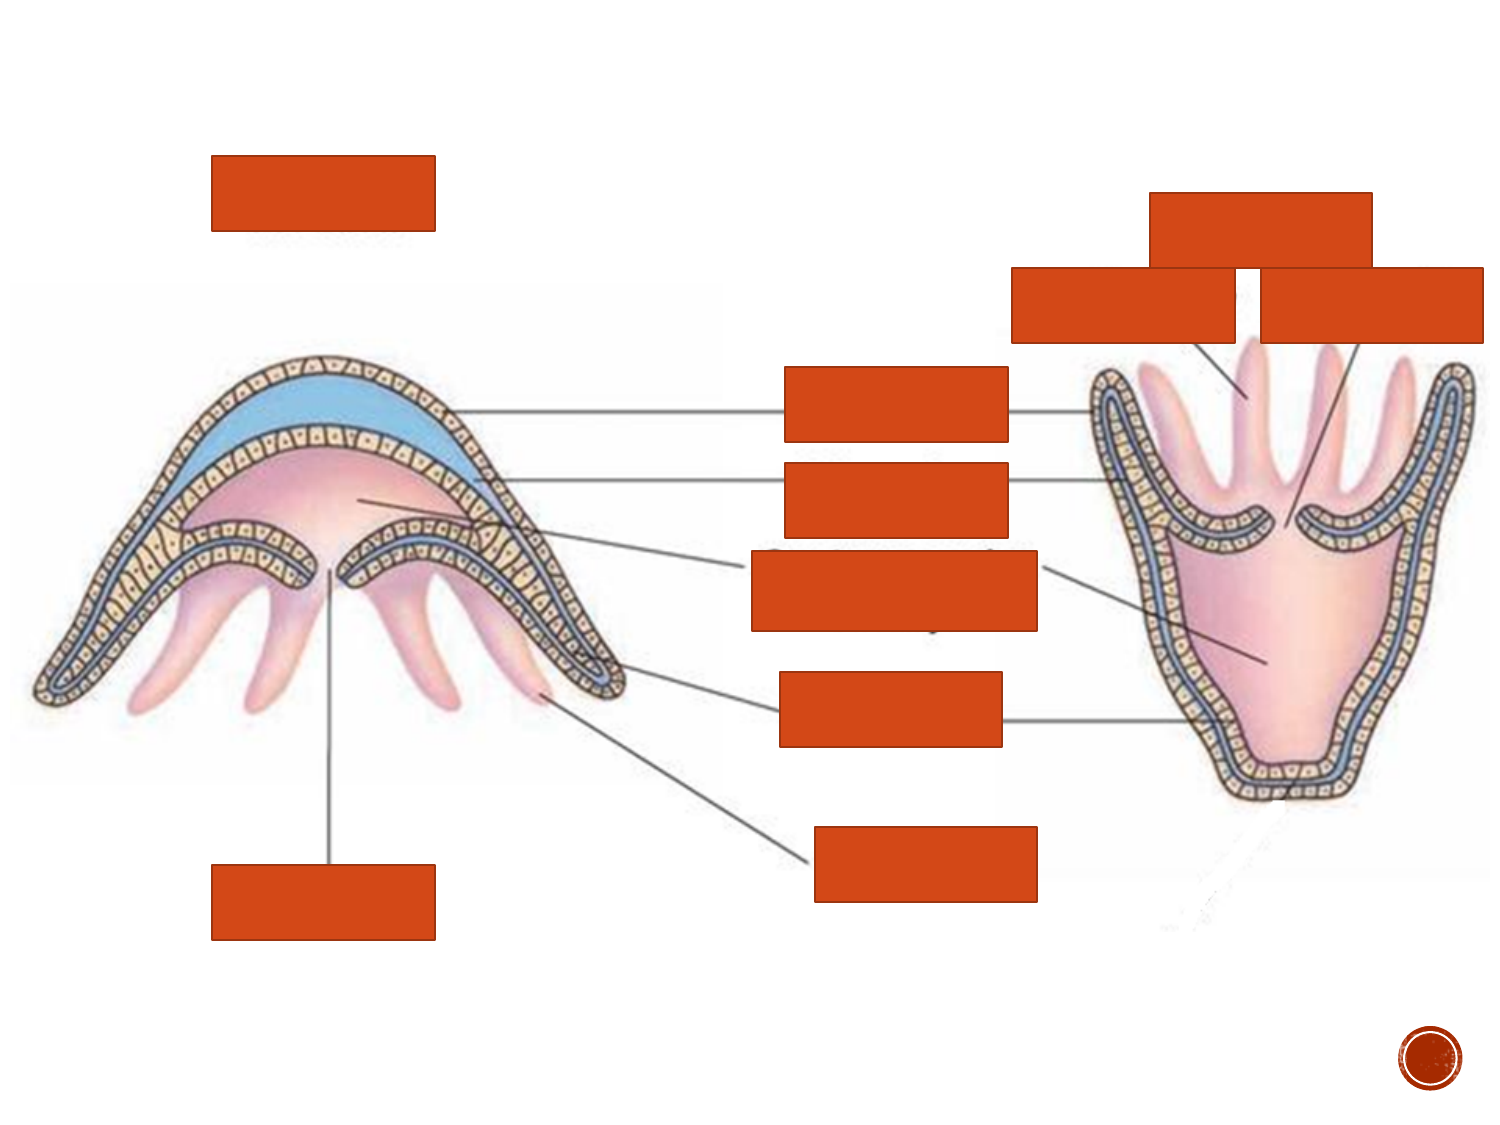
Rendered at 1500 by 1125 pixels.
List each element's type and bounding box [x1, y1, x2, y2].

picture [10, 194, 1489, 932]
text_box [211, 932, 436, 941]
text_box [211, 155, 436, 193]
